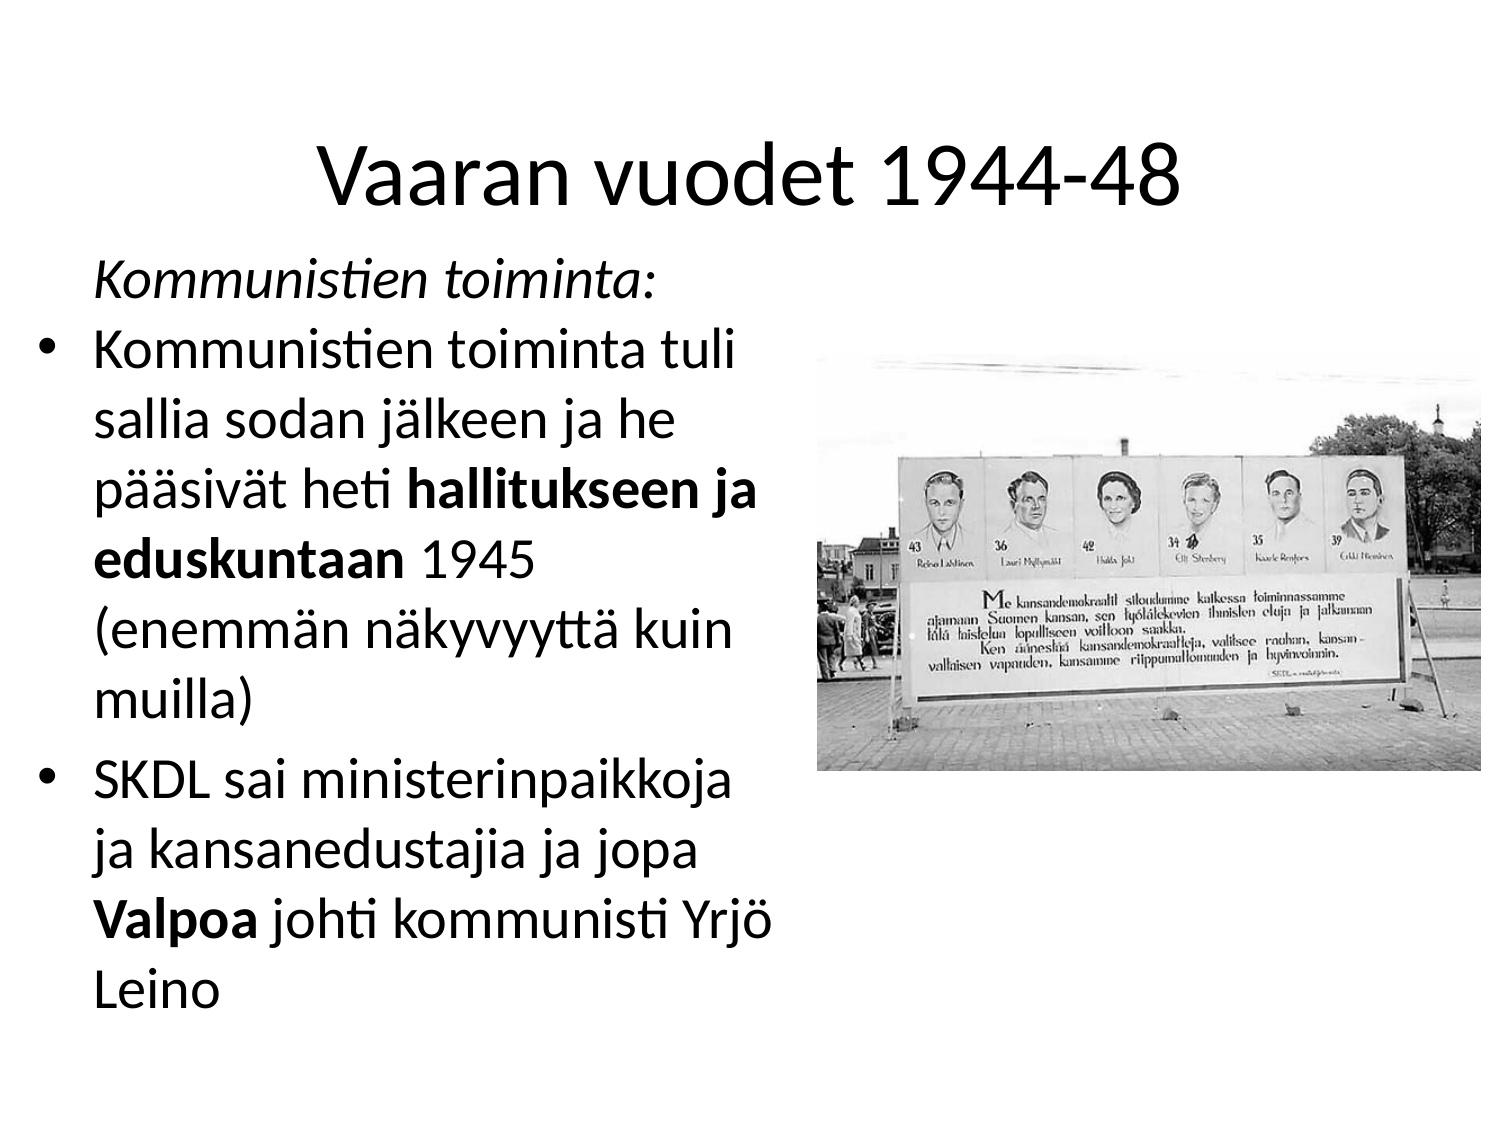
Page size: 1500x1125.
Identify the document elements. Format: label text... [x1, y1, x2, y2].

list Kommunistien toiminta: Kommunistien toiminta tuli sallia sodan jälkeen ja he pääsivät heti hallitukseen ja eduskuntaan 1945 (enemmän näkyvyyttä kuin muilla) SKDL sai ministerinpaikkoja ja kansanedustajia ja jopa Valpoa johti kommunisti Yrjö Leino [22, 232, 801, 1005]
title Vaaran vuodet 1944-48 [103, 59, 1398, 278]
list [817, 354, 1481, 771]
